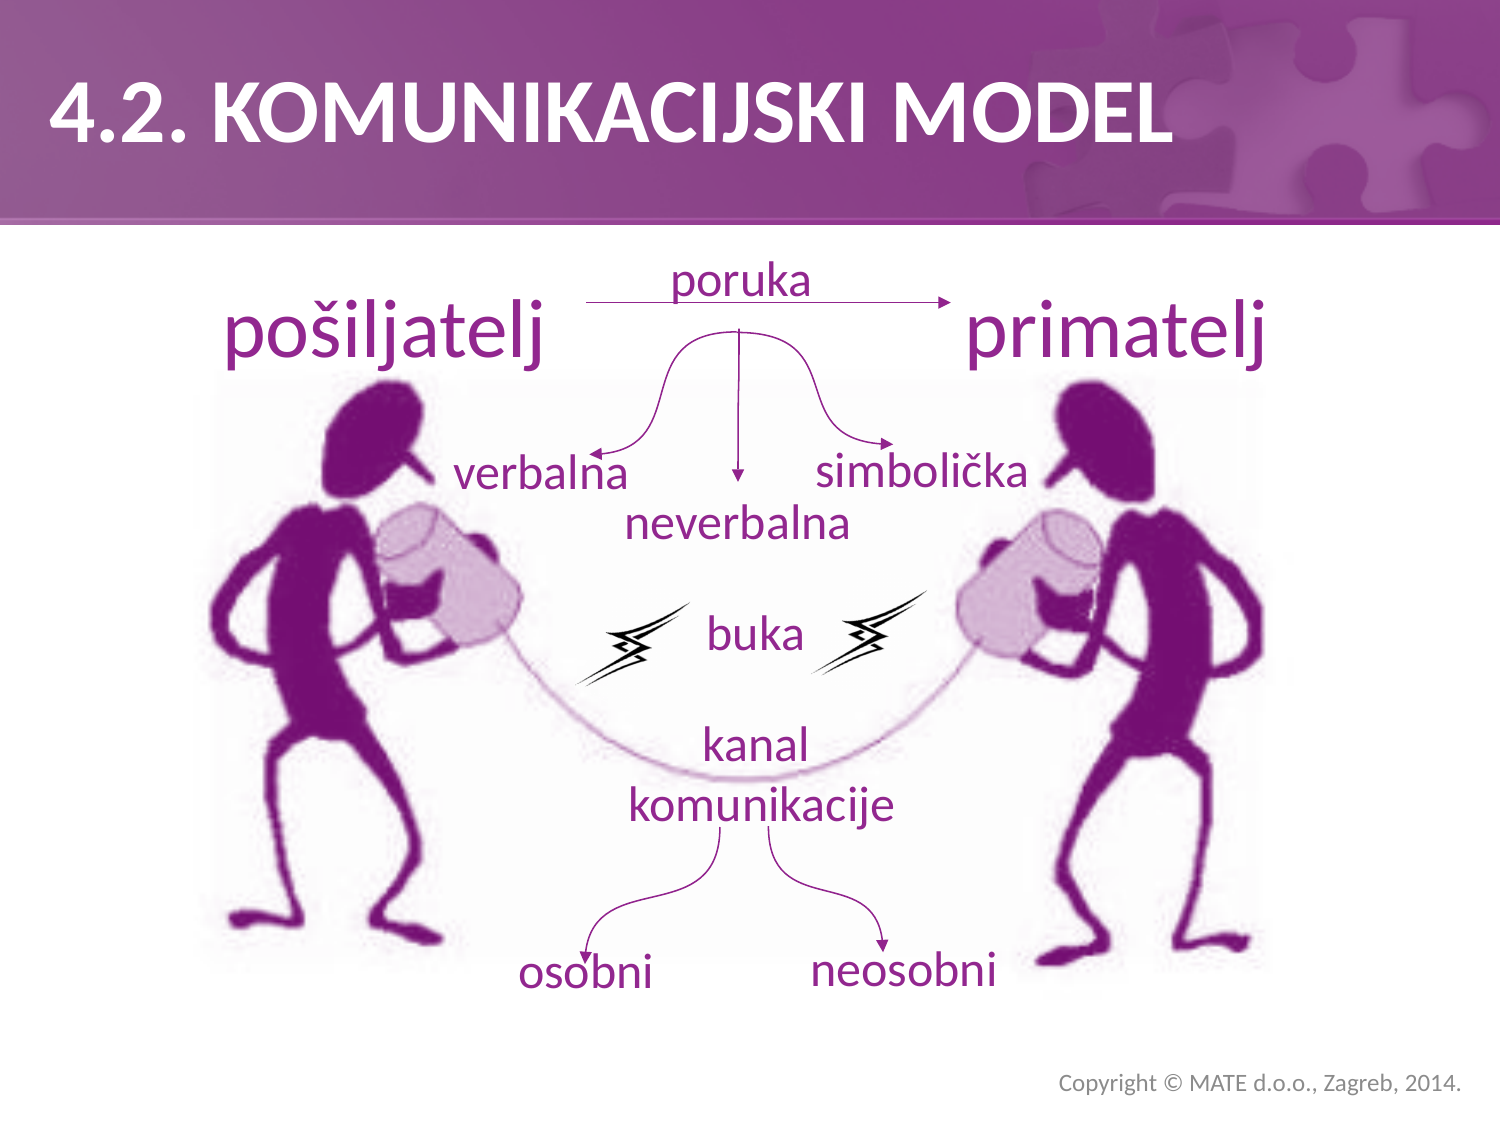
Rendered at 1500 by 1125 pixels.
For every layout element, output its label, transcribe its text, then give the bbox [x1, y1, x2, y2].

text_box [597, 568, 904, 708]
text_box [501, 703, 1015, 1008]
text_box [205, 266, 1287, 384]
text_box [436, 328, 1046, 558]
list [0, 266, 1500, 1091]
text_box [585, 238, 951, 315]
title 4.2. KOMUNIKACIJSKI MODEL [0, 12, 1225, 200]
picture [0, 0, 1500, 225]
